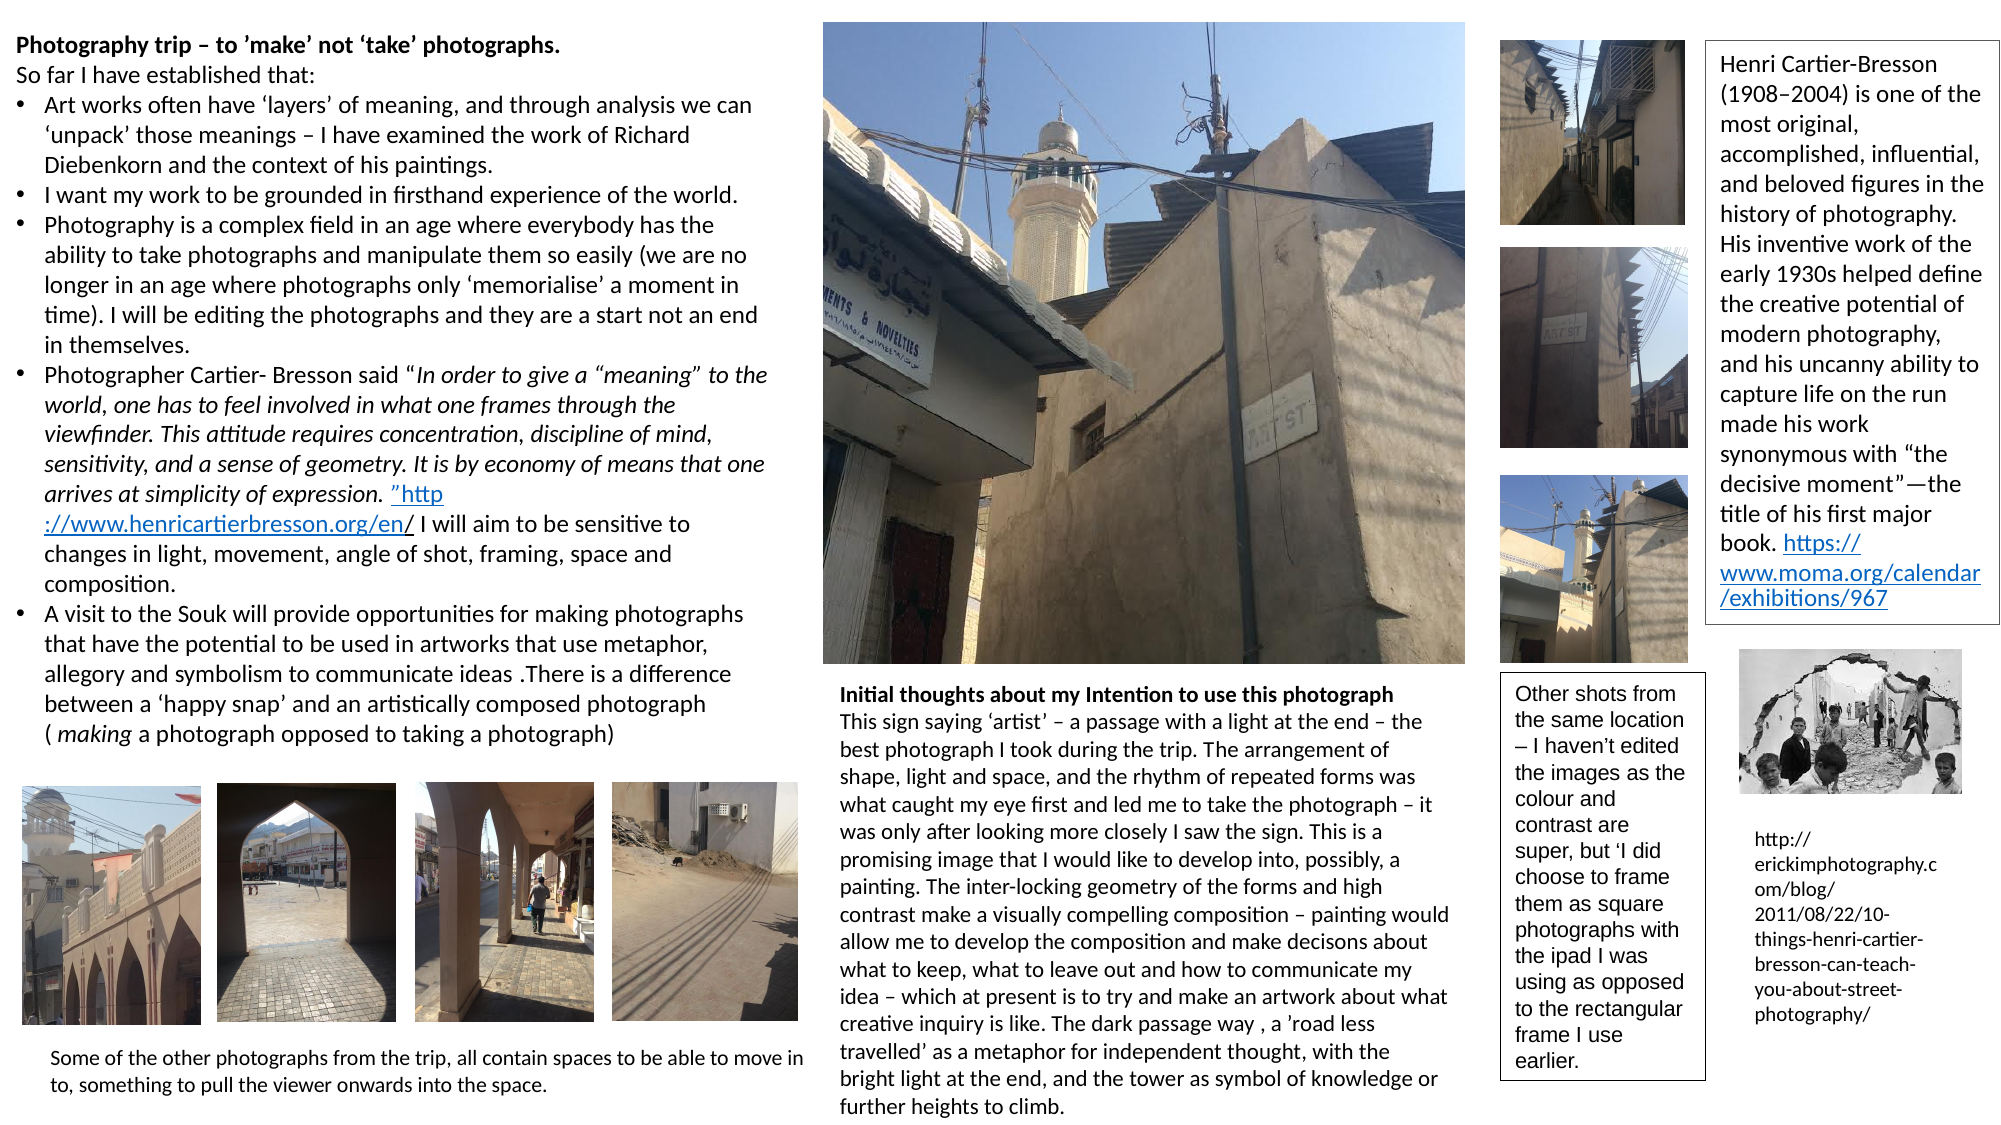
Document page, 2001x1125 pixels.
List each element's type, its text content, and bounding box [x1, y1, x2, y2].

picture [823, 22, 1465, 664]
text_box Henri Cartier-Bresson (1908–2004) is one of the most original, accomplished, influential, and beloved figures in the history of photography. His inventive work of the early 1930s helped define the creative potential of modern photography, and his uncanny ability to capture life on the run made his work synonymous with “the decisive moment”—the title of his first major book. https://www.moma.org/calendar/exhibitions/967 [1705, 40, 2000, 625]
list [1500, 475, 1688, 663]
text_box http://erickimphotography.com/blog/2011/08/22/10-things-henri-cartier-bresson-can-teach-you-about-street-photography/ [1739, 818, 1962, 1034]
picture [415, 782, 594, 1022]
picture [217, 783, 396, 1022]
picture [1739, 649, 1962, 794]
text_box Other shots from the same location – I haven’t edited the images as the colour and contrast are super, but ‘I did choose to frame them as square photographs with the ipad I was using as opposed to the rectangular frame I use earlier. [1500, 672, 1706, 1081]
text_box Initial thoughts about my Intention to use this photograph This sign saying ‘artist’ – a passage with a light at the end – the best photograph I took during the trip. The arrangement of shape, light and space, and the rhythm of repeated forms was what caught my eye first and led me to take the photograph – it was only after looking more closely I saw the sign. This is a promising image that I would like to develop into, possibly, a painting. The inter-locking geometry of the forms and high contrast make a visually compelling composition – painting would allow me to develop the composition and make decisons about what to keep, what to leave out and how to communicate my idea – which at present is to try and make an artwork about what creative inquiry is like. The dark passage way , a ’road less travelled’ as a metaphor for independent thought, with the bright light at the end, and the tower as symbol of knowledge or further heights to climb. [825, 672, 1466, 1125]
text_box Photography trip – to ’make’ not ‘take’ photographs. So far I have established that: Art works often have ‘layers’ of meaning, and through analysis we can ‘unpack’ those meanings – I have examined the work of Richard Diebenkorn and the context of his paintings. I want my work to be grounded in firsthand experience of the world. Photography is a complex field in an age where everybody has the ability to take photographs and manipulate them so easily (we are no longer in an age where photographs only ‘memorialise’ a moment in time). I will be editing the photographs and they are a start not an end in themselves. Photographer Cartier- Bresson said “In order to give a “meaning” to the world, one has to feel involved in what one frames through the viewfinder. This attitude requires concentration, discipline of mind, sensitivity, and a sense of geometry. It is by economy of means that one arrives at simplicity of expression. ”http://www.henricartierbresson.org/en/ I will aim to be sensitive to changes in light, movement, angle of shot, framing, space and composition. A visit to the Souk will provide opportunities for making photographs that have the potential to be used in artworks that use metaphor, allegory and symbolism to communicate ideas .There is a difference between a ‘happy snap’ and an artistically composed photograph ( making a photograph opposed to taking a photograph) [1, 21, 793, 785]
picture [1500, 40, 1685, 225]
picture [22, 786, 201, 1025]
picture [612, 782, 798, 1021]
text_box Some of the other photographs from the trip, all contain spaces to be able to move in to, something to pull the viewer onwards into the space. [35, 1036, 824, 1104]
picture [1500, 247, 1688, 448]
